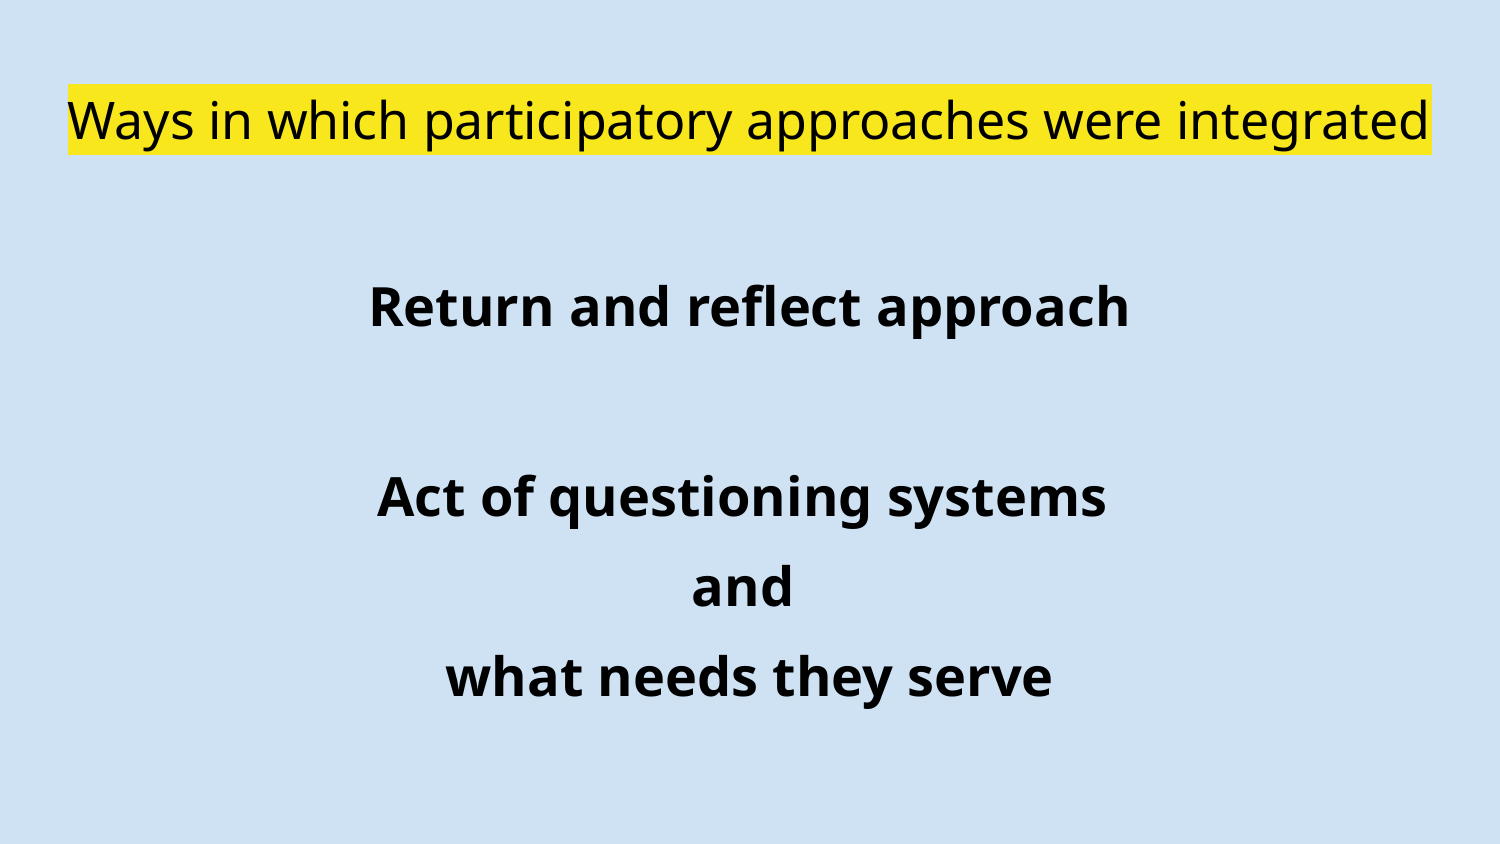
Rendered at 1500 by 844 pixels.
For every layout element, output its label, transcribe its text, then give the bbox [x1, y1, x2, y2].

title Ways in which participatory approaches were integrated [51, 72, 1449, 167]
list Return and reflect approach Act of questioning systems and what needs they serve [51, 200, 1449, 748]
